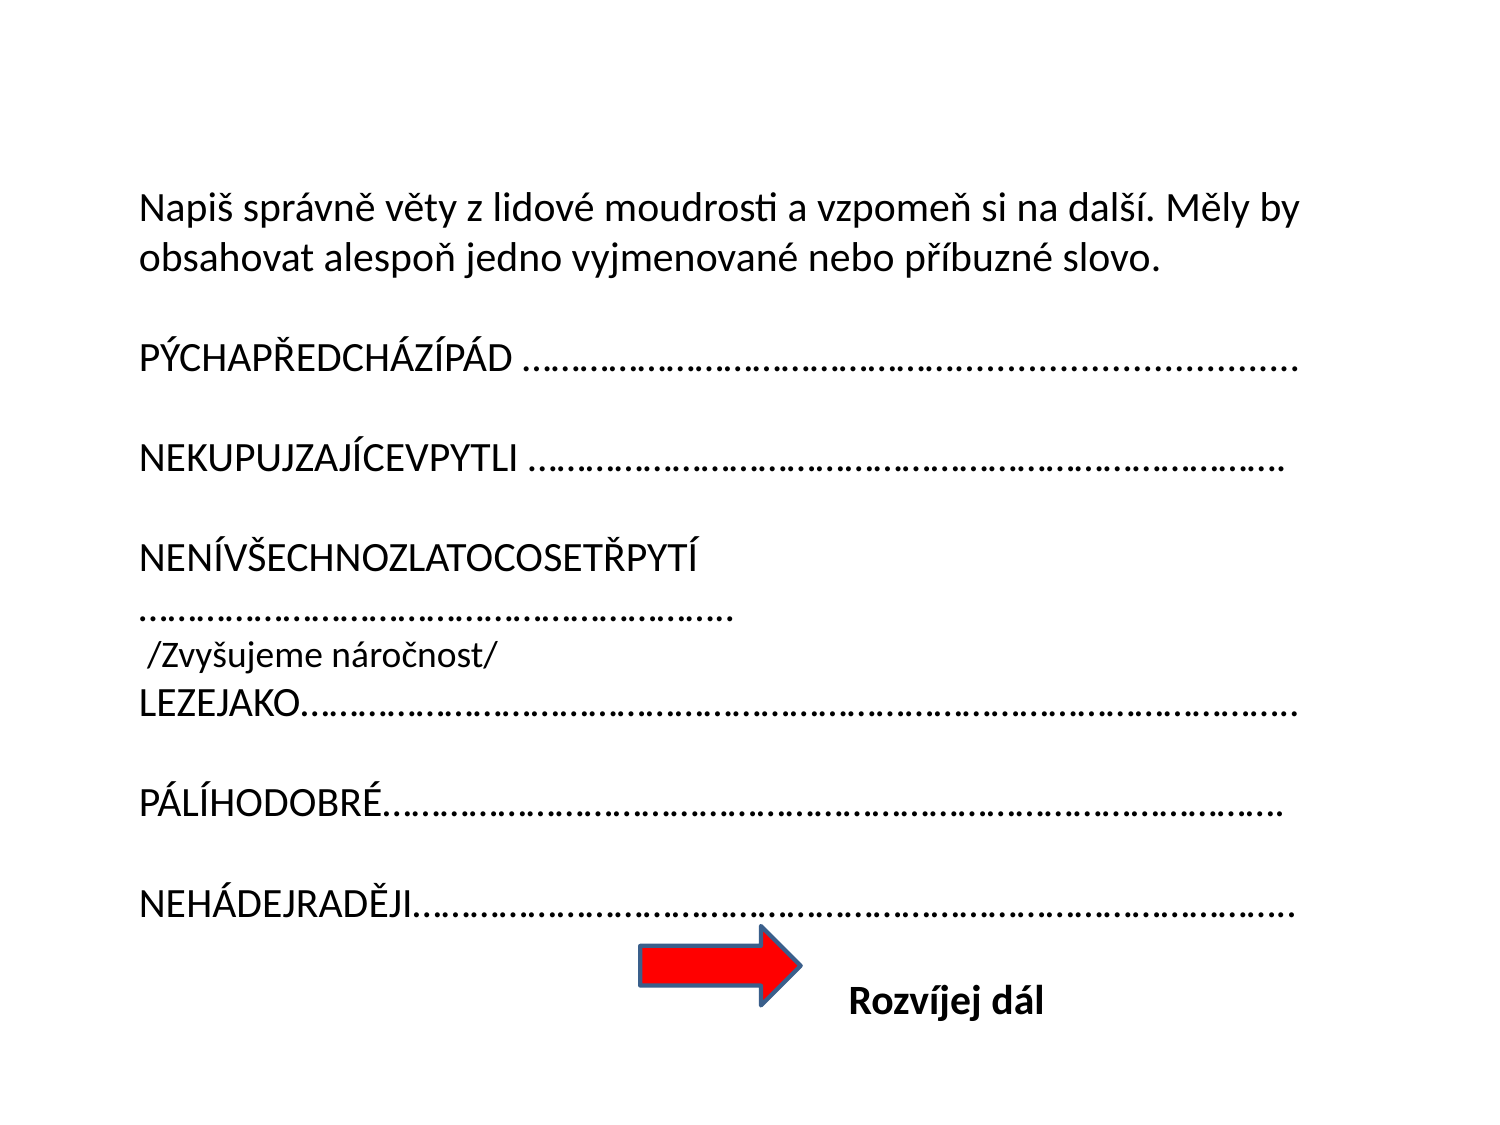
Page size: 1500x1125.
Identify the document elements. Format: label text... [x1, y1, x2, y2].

text_box Napiš správně věty z lidové moudrosti a vzpomeň si na další. Měly by obsahovat alespoň jedno vyjmenované nebo příbuzné slovo. PÝCHAPŘEDCHÁZÍPÁD ………………………………………................................. NEKUPUJZAJÍCEVPYTLI ……………………………………………………………………. NENÍVŠECHNOZLATOCOSETŘPYTÍ …………………………………………………….. /Zvyšujeme náročnost/ LEZEJAKO………………………………………………………………………………………….. PÁLÍHODOBRÉ…………………………………………………………………………………. NEHÁDEJRADĚJI……………………………………………………………………………….. [123, 172, 1317, 983]
text_box Rozvíjej dál [833, 965, 1060, 1031]
text_box [638, 924, 803, 1008]
